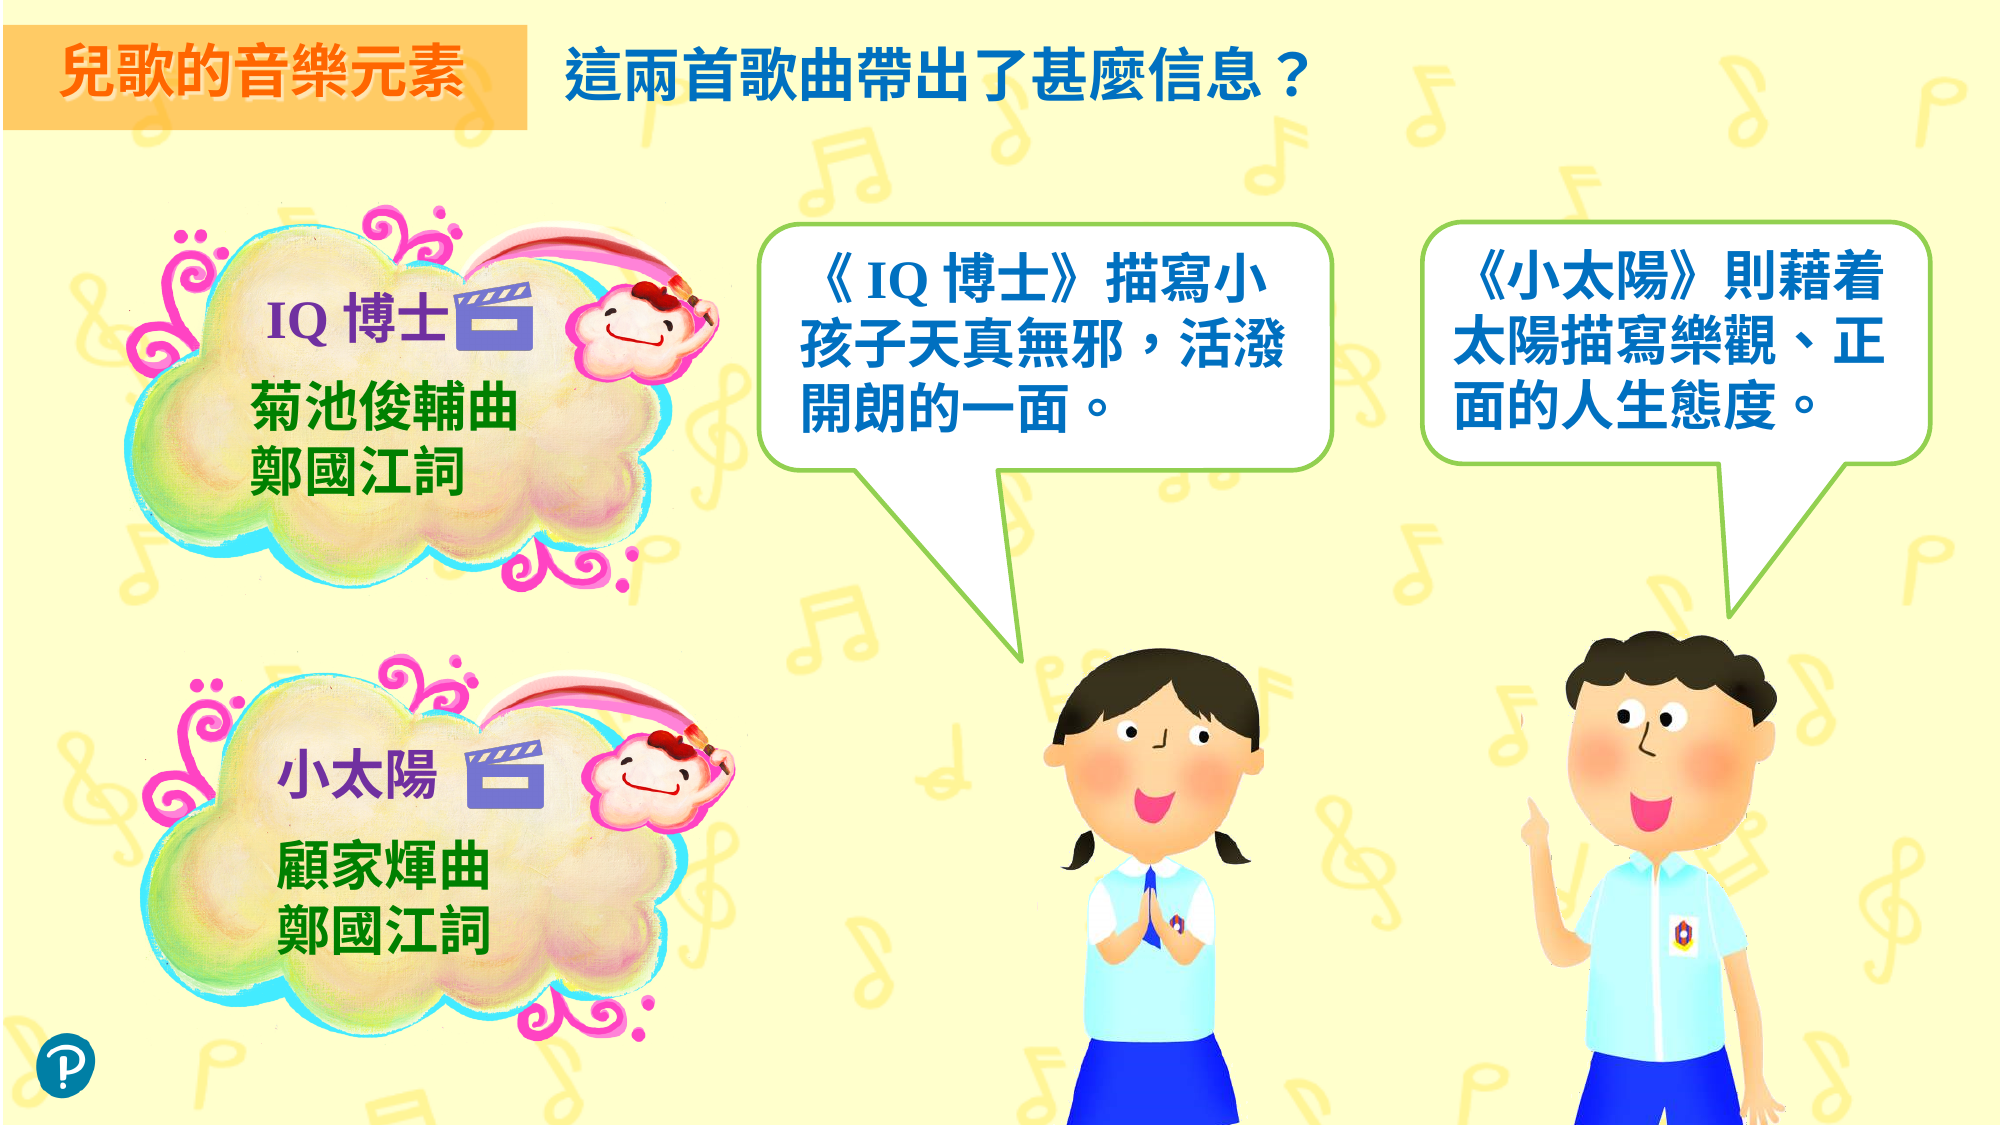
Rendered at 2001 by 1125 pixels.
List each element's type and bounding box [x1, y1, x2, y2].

text_box [121, 649, 748, 1046]
picture [0, 0, 2000, 1125]
text_box [758, 223, 1333, 471]
text_box [105, 200, 732, 597]
text_box [1422, 221, 1931, 488]
